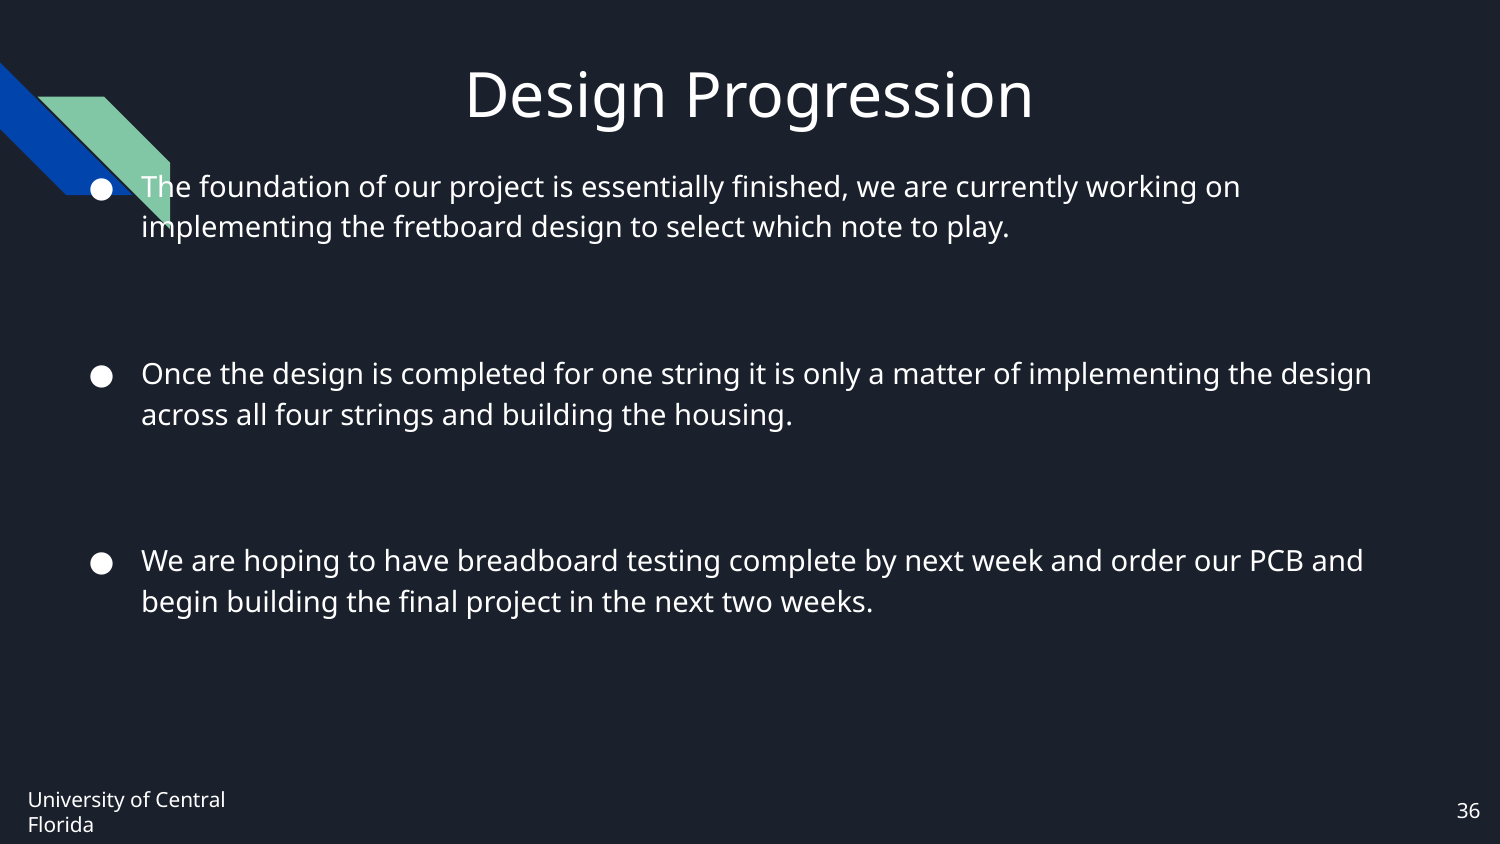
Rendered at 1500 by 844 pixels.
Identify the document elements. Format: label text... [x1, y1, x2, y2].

title Design Progression [51, 40, 1449, 137]
slide_number University of Central Florida [12, 779, 307, 844]
slide_number ‹#› [1405, 779, 1496, 844]
list The foundation of our project is essentially finished, we are currently working on implementing the fretboard design to select which note to play. Once the design is completed for one string it is only a matter of implementing the design across all four strings and building the housing. We are hoping to have breadboard testing complete by next week and order our PCB and begin building the final project in the next two weeks. [51, 148, 1449, 750]
